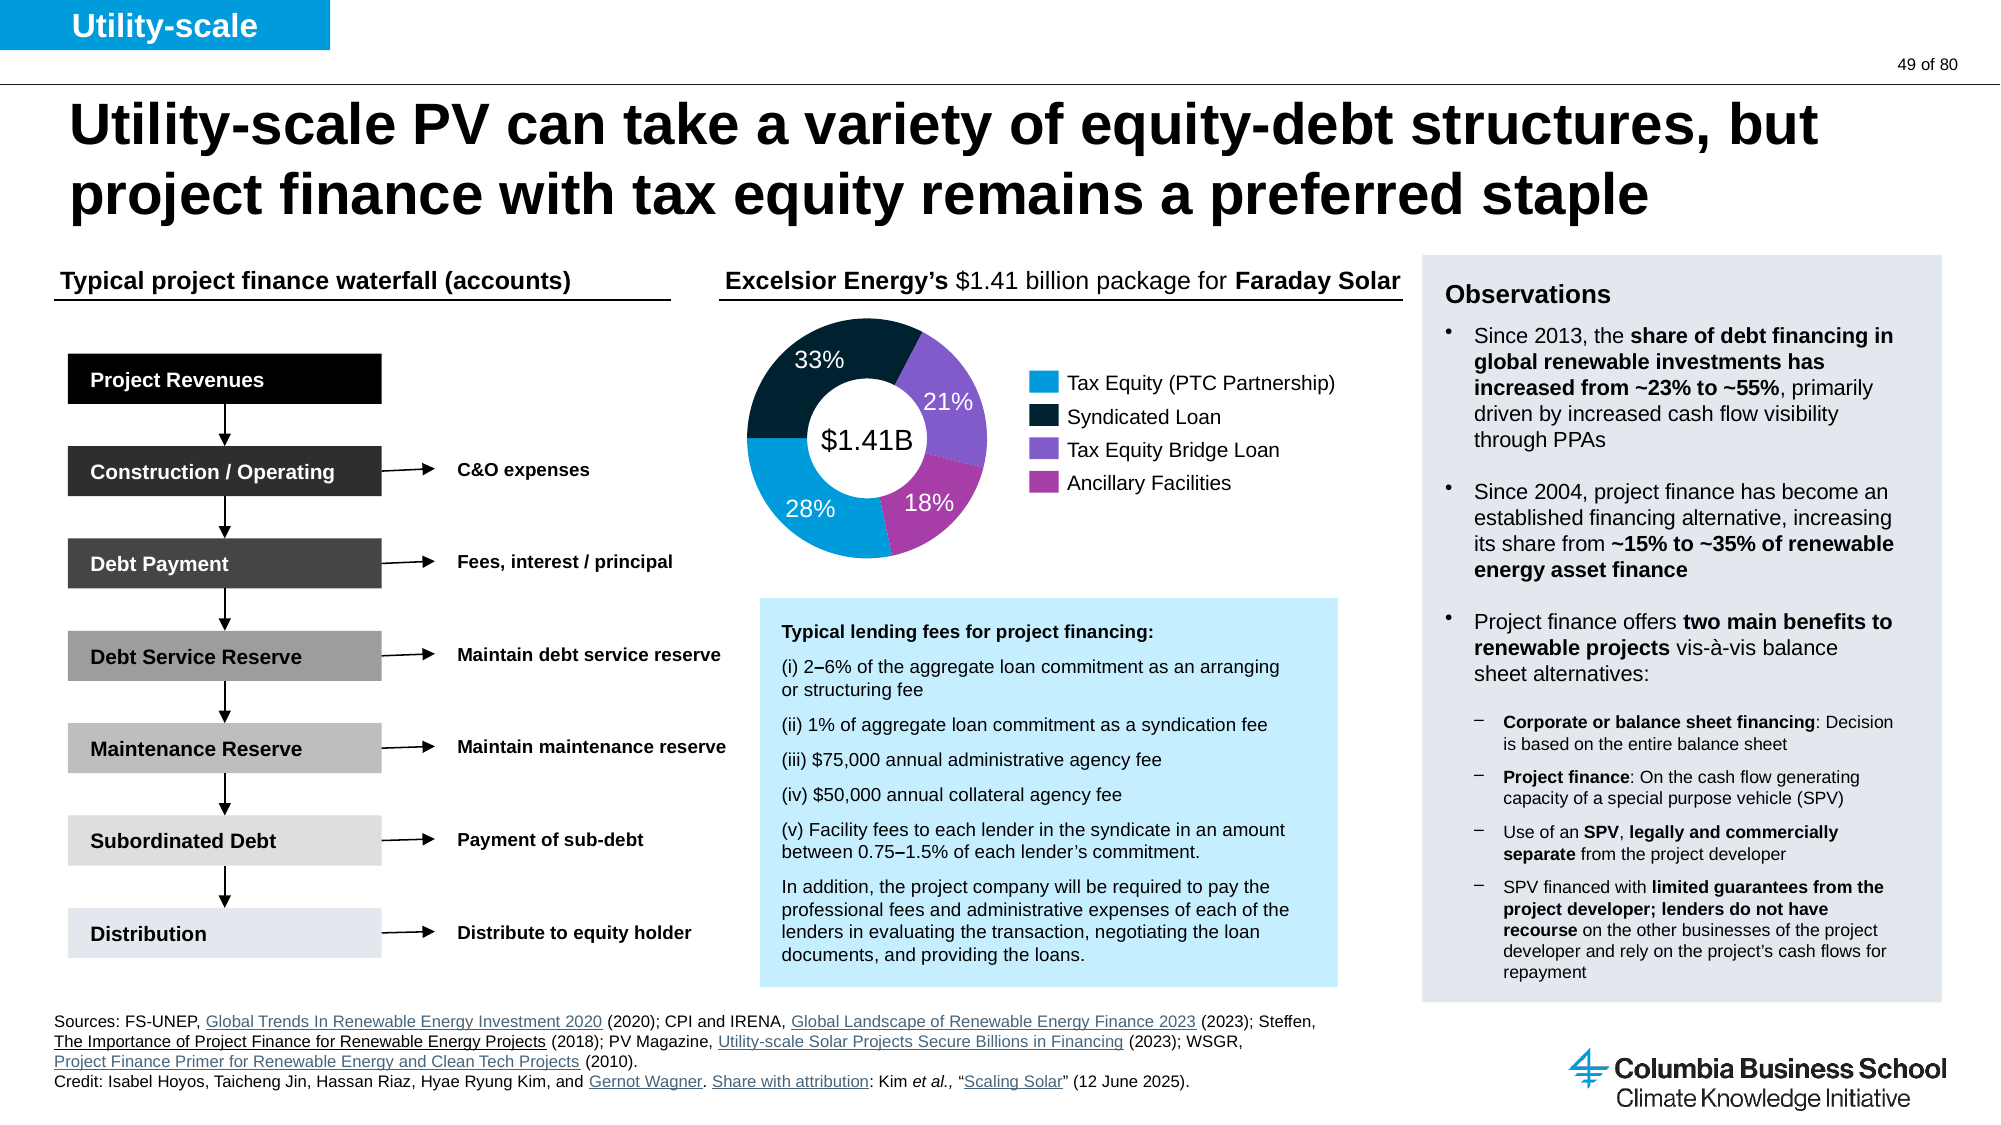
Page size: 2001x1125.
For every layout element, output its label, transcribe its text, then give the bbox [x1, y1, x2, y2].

text_box Maintain maintenance reserve [434, 723, 791, 769]
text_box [54, 257, 692, 300]
picture [1568, 1047, 1946, 1111]
text_box Typical lending fees for project financing: (i) 2–6% of the aggregate loan commitment as an arranging or structuring fee (ii) 1% of aggregate loan commitment as a syndication fee (iii) $75,000 annual administrative agency fee (iv) $50,000 annual collateral agency fee (v) Facility fees to each lender in the syndicate in an amount between 0.75–1.5% of each lender’s commitment. In addition, the project company will be required to pay the professional fees and administrative expenses of each of the lenders in evaluating the transaction, negotiating the loan documents, and providing the loans. [759, 597, 1339, 988]
text_box Fees, interest / principal [434, 538, 668, 584]
text_box Debt Service Reserve [67, 630, 382, 681]
text_box Utility-scale [0, 0, 331, 51]
text_box Maintain debt service reserve [434, 631, 791, 677]
chart [668, 261, 1066, 616]
title Utility-scale PV can take a variety of equity-debt structures, but project finance with tax equity remains a preferred staple [54, 85, 1946, 231]
text_box Tax Equity Bridge Loan [1067, 436, 1280, 462]
text_box Maintenance Reserve [67, 723, 382, 774]
text_box Tax Equity (PTC Partnership) [1067, 370, 1339, 395]
text_box Observations Since 2013, the share of debt financing in global renewable investments has increased from ~23% to ~55%, primarily driven by increased cash flow visibility through PPAs Since 2004, project finance has become an established financing alternative, increasing its share from ~15% to ~35% of renewable energy asset finance Project finance offers two main benefits to renewable projects vis-à-vis balance sheet alternatives: Corporate or balance sheet financing: Decision is based on the entire balance sheet Project finance: On the cash flow generating capacity of a special purpose vehicle (SPV) Use of an SPV, legally and commercially separate from the project developer SPV financed with limited guarantees from the project developer; lenders do not have recourse on the other businesses of the project developer and rely on the project’s cash flows for repayment [1421, 254, 1943, 1003]
text_box Distribution [67, 907, 382, 958]
text_box Payment of sub-debt [434, 816, 755, 862]
text_box Construction / Operating [67, 446, 382, 497]
text_box Distribute to equity holder [434, 908, 755, 955]
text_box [719, 257, 1437, 300]
text_box C&O expenses [434, 446, 668, 492]
text_box Syndicated Loan [1067, 403, 1221, 429]
text_box Subordinated Debt [67, 815, 382, 866]
text_box Ancillary Facilities [1067, 470, 1233, 496]
text_box Project Revenues [67, 353, 382, 404]
text_box Sources: FS-UNEP, Global Trends In Renewable Energy Investment 2020 (2020); CPI and IRENA, Global Landscape of Renewable Energy Finance 2023 (2023); Steffen, The Importance of Project Finance for Renewable Energy Projects (2018); PV Magazine, Utility-scale Solar Projects Secure Billions in Financing (2023); WSGR, Project Finance Primer for Renewable Energy and Clean Tech Projects (2010). Credit: Isabel Hoyos, Taicheng Jin, Hassan Riaz, Hyae Ryung Kim, and Gernot Wagner. Share with attribution: Kim et al., “Scaling Solar” (12 June 2025). [54, 1010, 1555, 1091]
text_box Debt Payment [67, 538, 382, 589]
